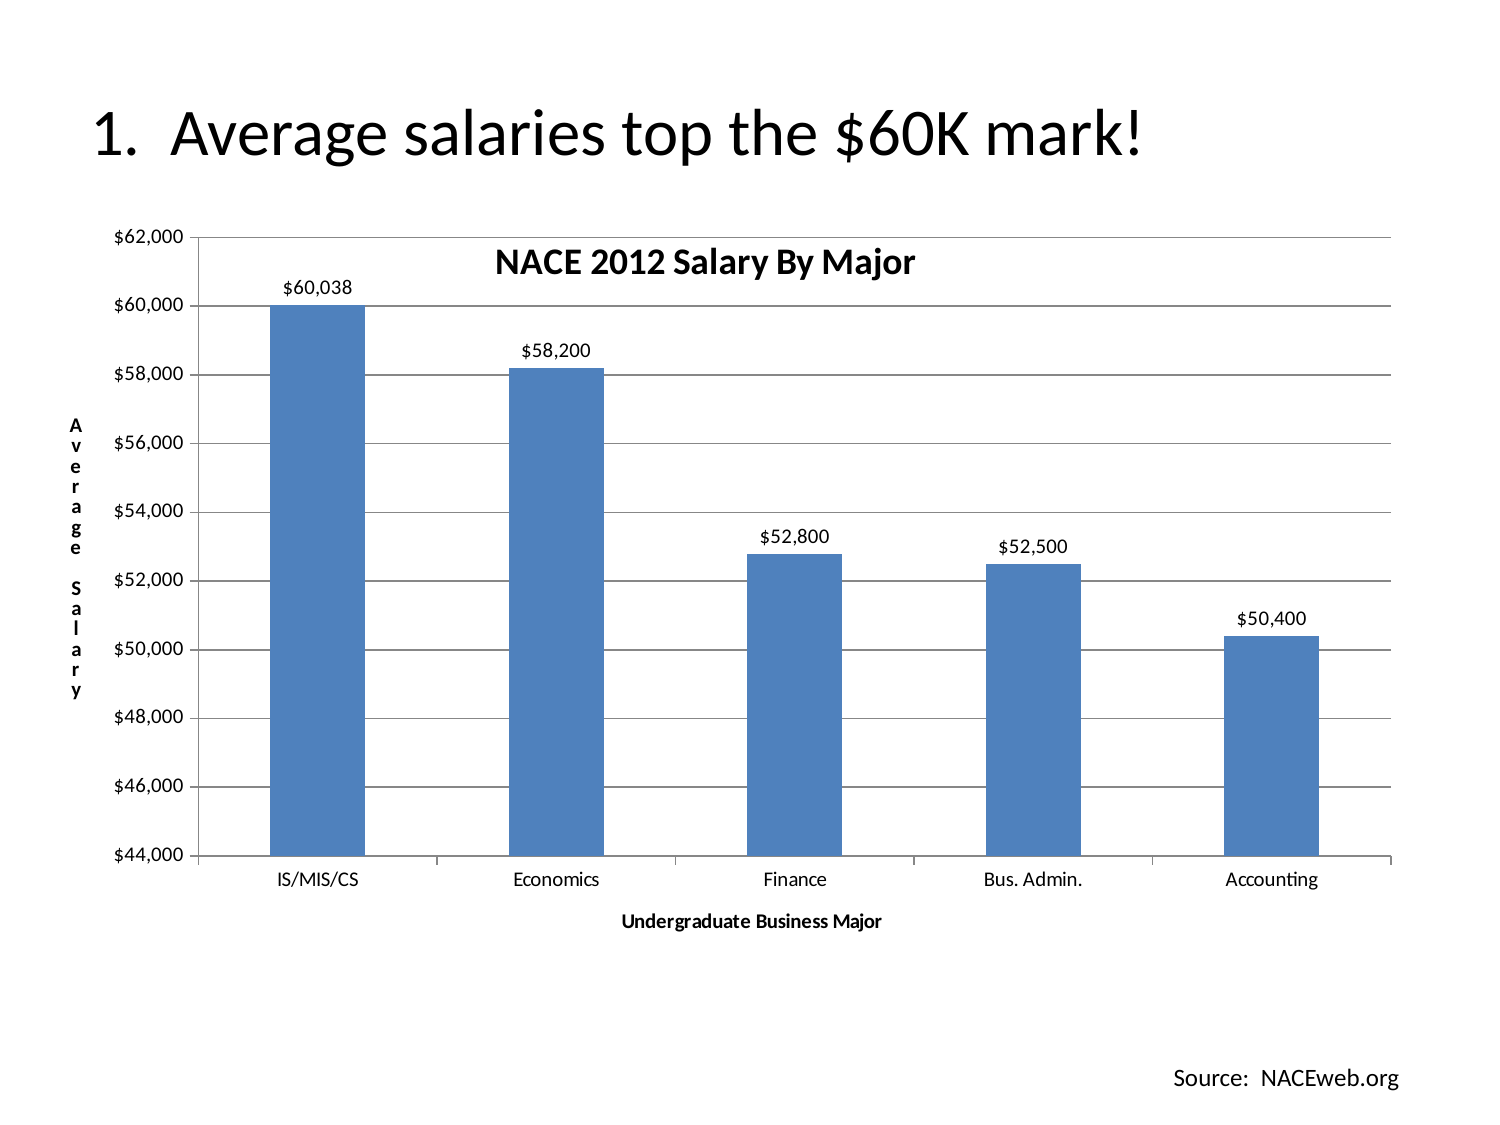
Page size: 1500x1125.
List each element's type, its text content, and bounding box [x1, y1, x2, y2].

title 1. Average salaries top the $60K mark! [75, 75, 1425, 263]
chart [24, 224, 1401, 1028]
text_box Source: NACEweb.org [1158, 1054, 1415, 1100]
